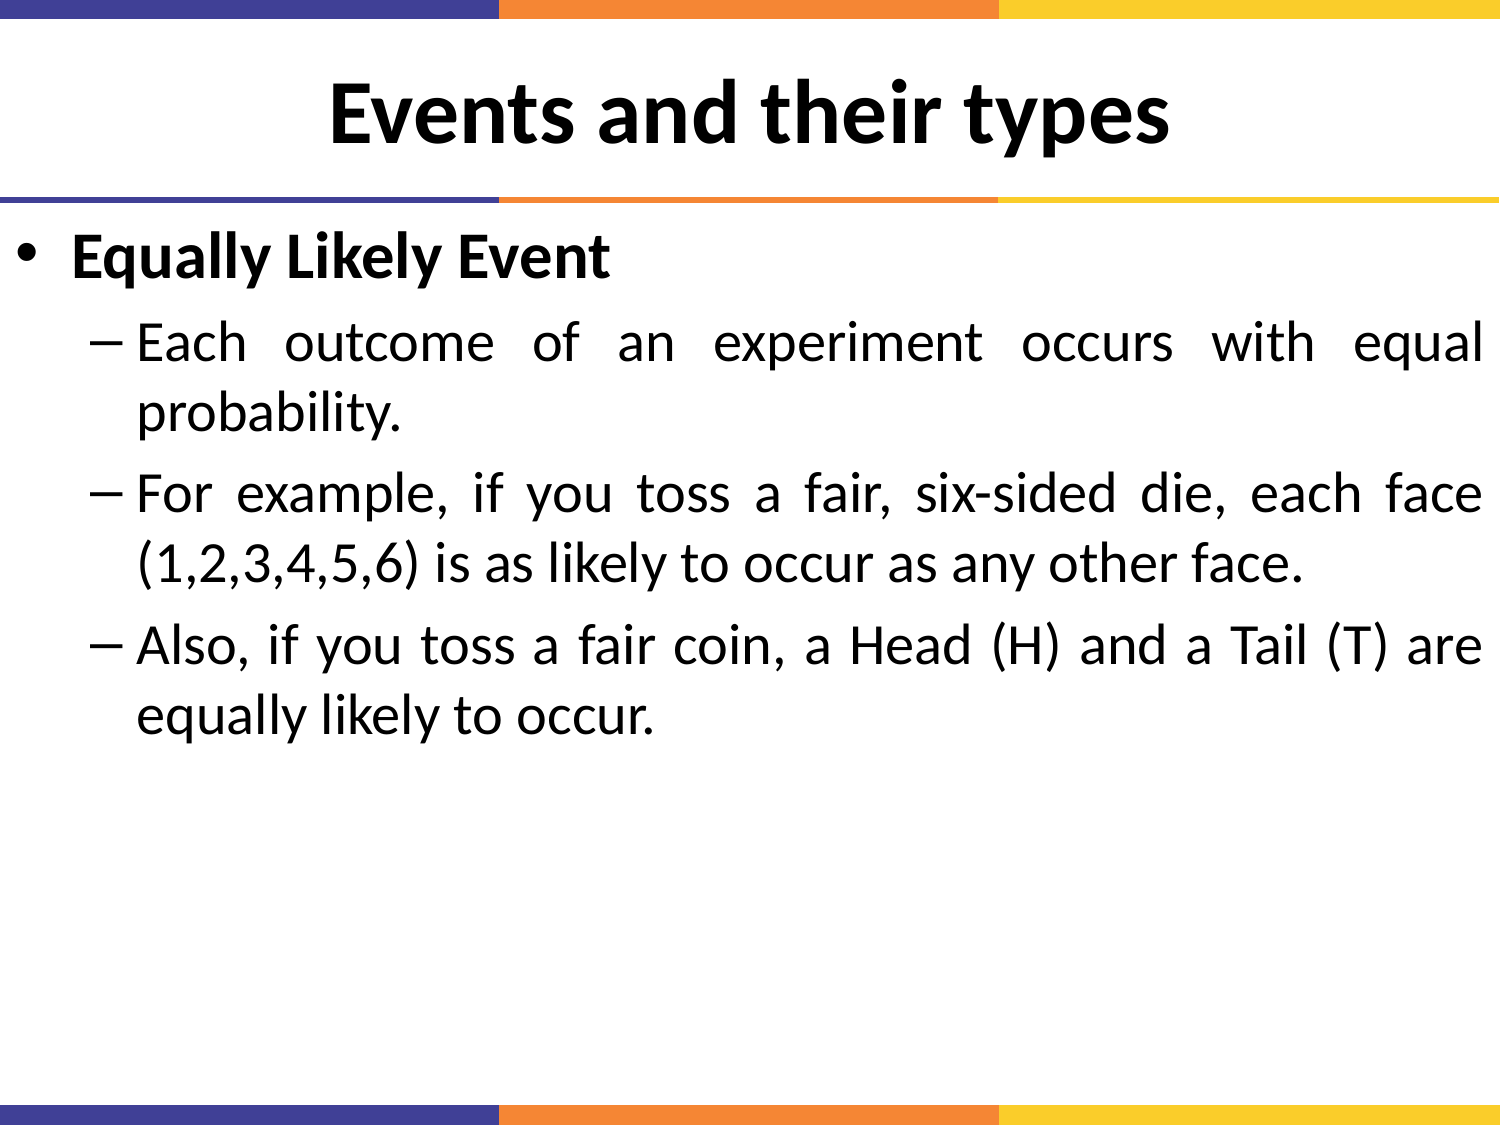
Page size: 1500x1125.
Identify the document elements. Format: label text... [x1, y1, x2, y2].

title Events and their types [0, 20, 1500, 195]
list Equally Likely Event Each outcome of an experiment occurs with equal probability. For example, if you toss a fair, six-sided die, each face (1,2,3,4,5,6) is as likely to occur as any other face. Also, if you toss a fair coin, a Head (H) and a Tail (T) are equally likely to occur. [0, 203, 1500, 1100]
